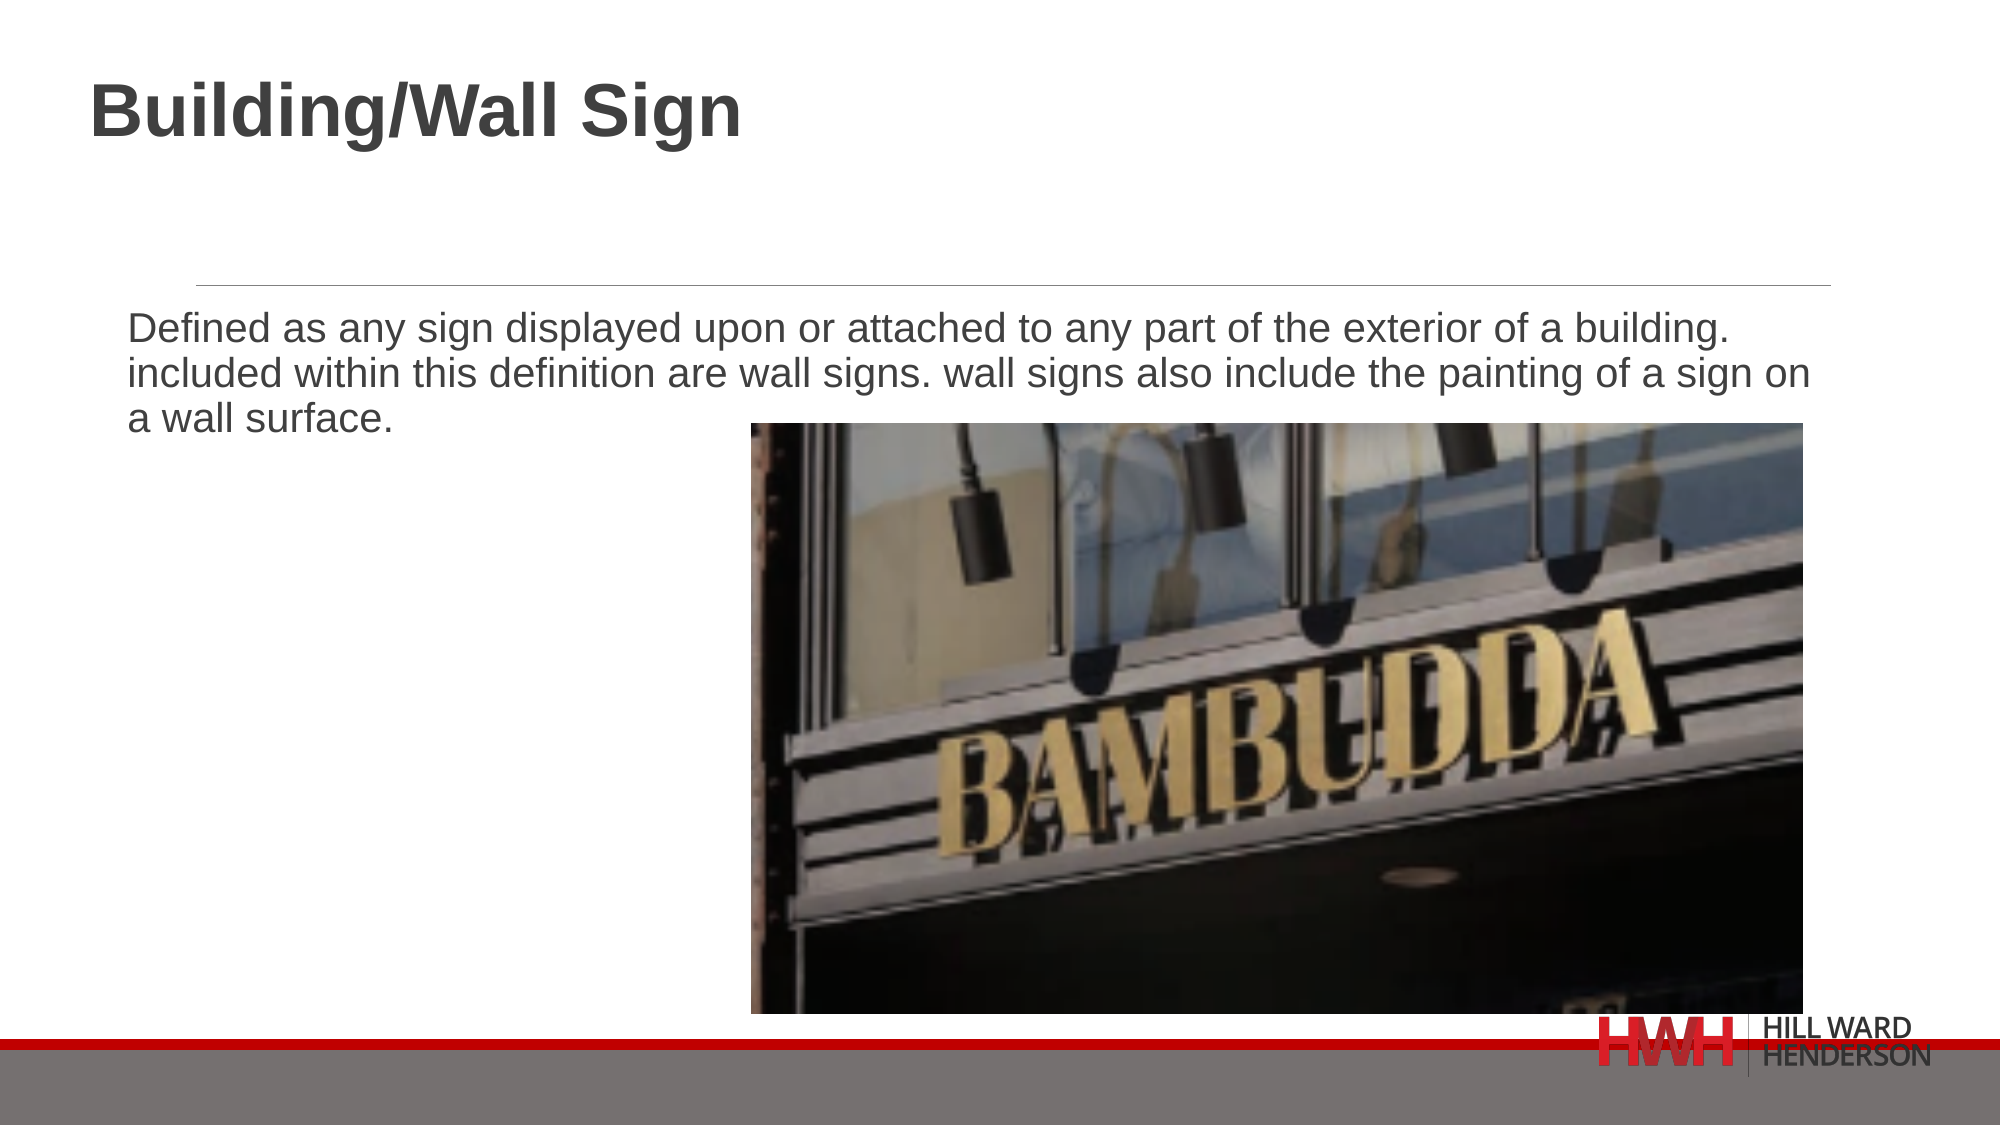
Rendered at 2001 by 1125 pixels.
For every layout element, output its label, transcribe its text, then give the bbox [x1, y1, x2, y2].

list Building/Wall Sign [89, 64, 1920, 185]
list Defined as any sign displayed upon or attached to any part of the exterior of a building. included within this definition are wall signs. wall signs also include the painting of a sign on a wall surface. [112, 299, 1838, 1014]
picture [750, 422, 1930, 1077]
